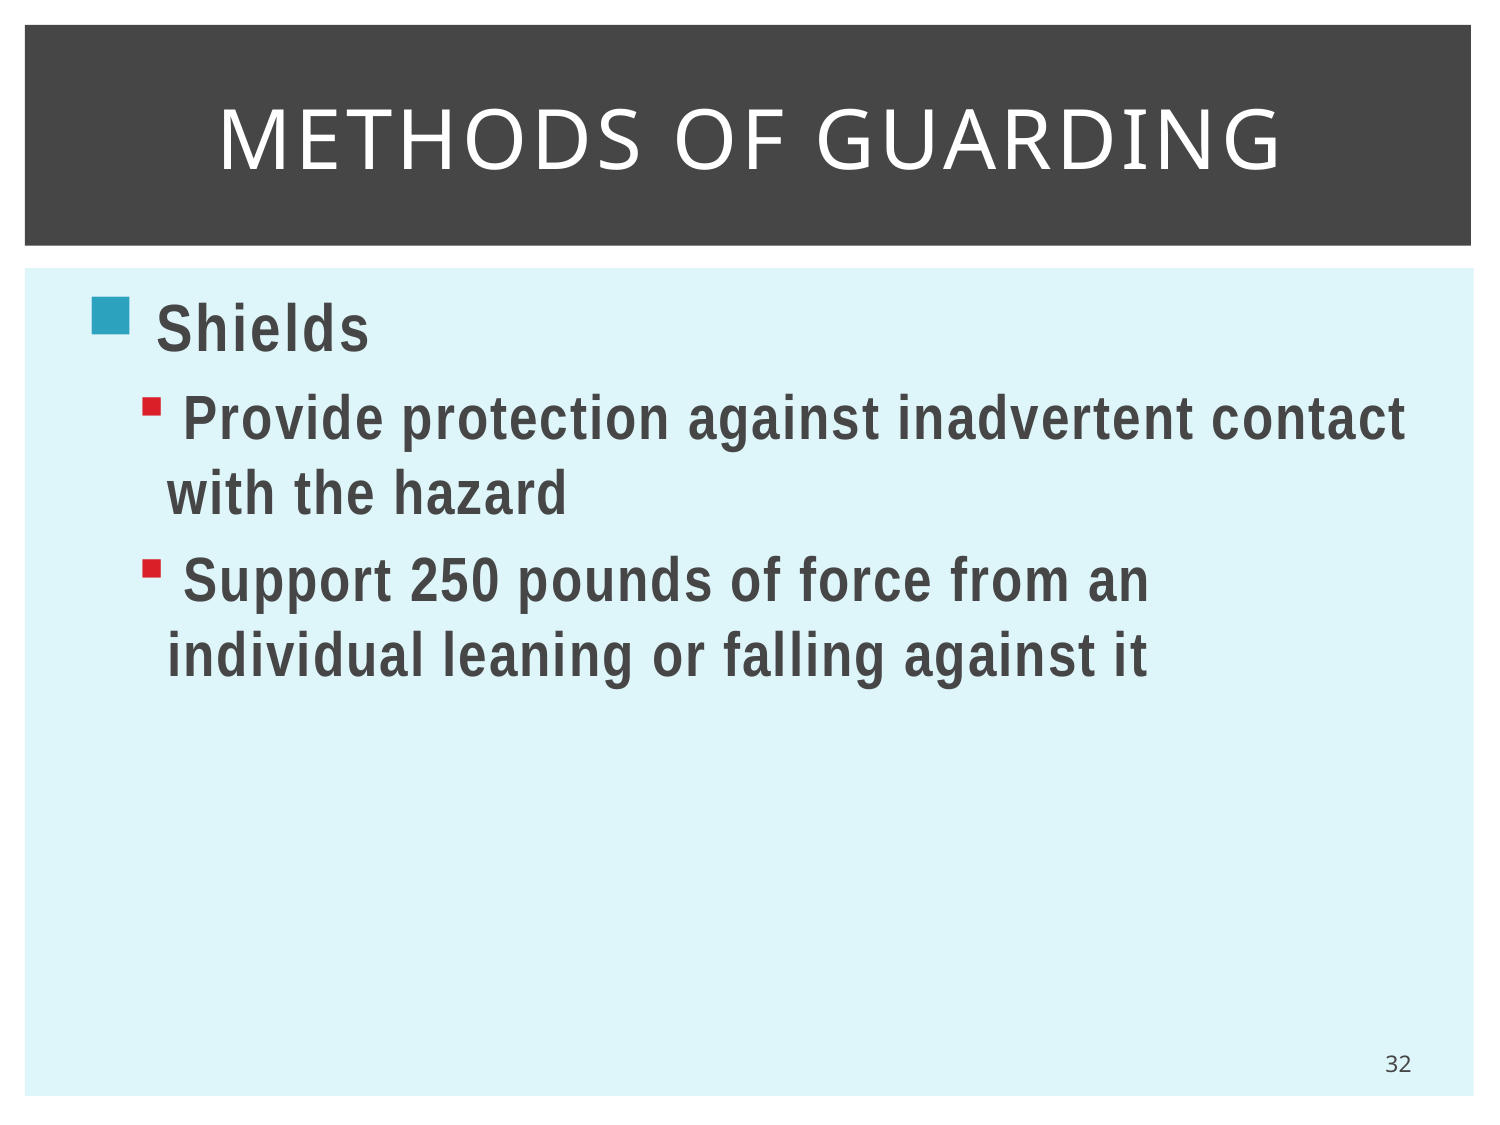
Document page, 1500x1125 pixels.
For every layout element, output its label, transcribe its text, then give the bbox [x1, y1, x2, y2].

list Shields Provide protection against inadvertent contact with the hazard Support 250 pounds of force from an individual leaning or falling against it [62, 276, 1442, 1120]
title methods of guarding [62, 50, 1438, 223]
slide_number 32 [1349, 1041, 1448, 1089]
